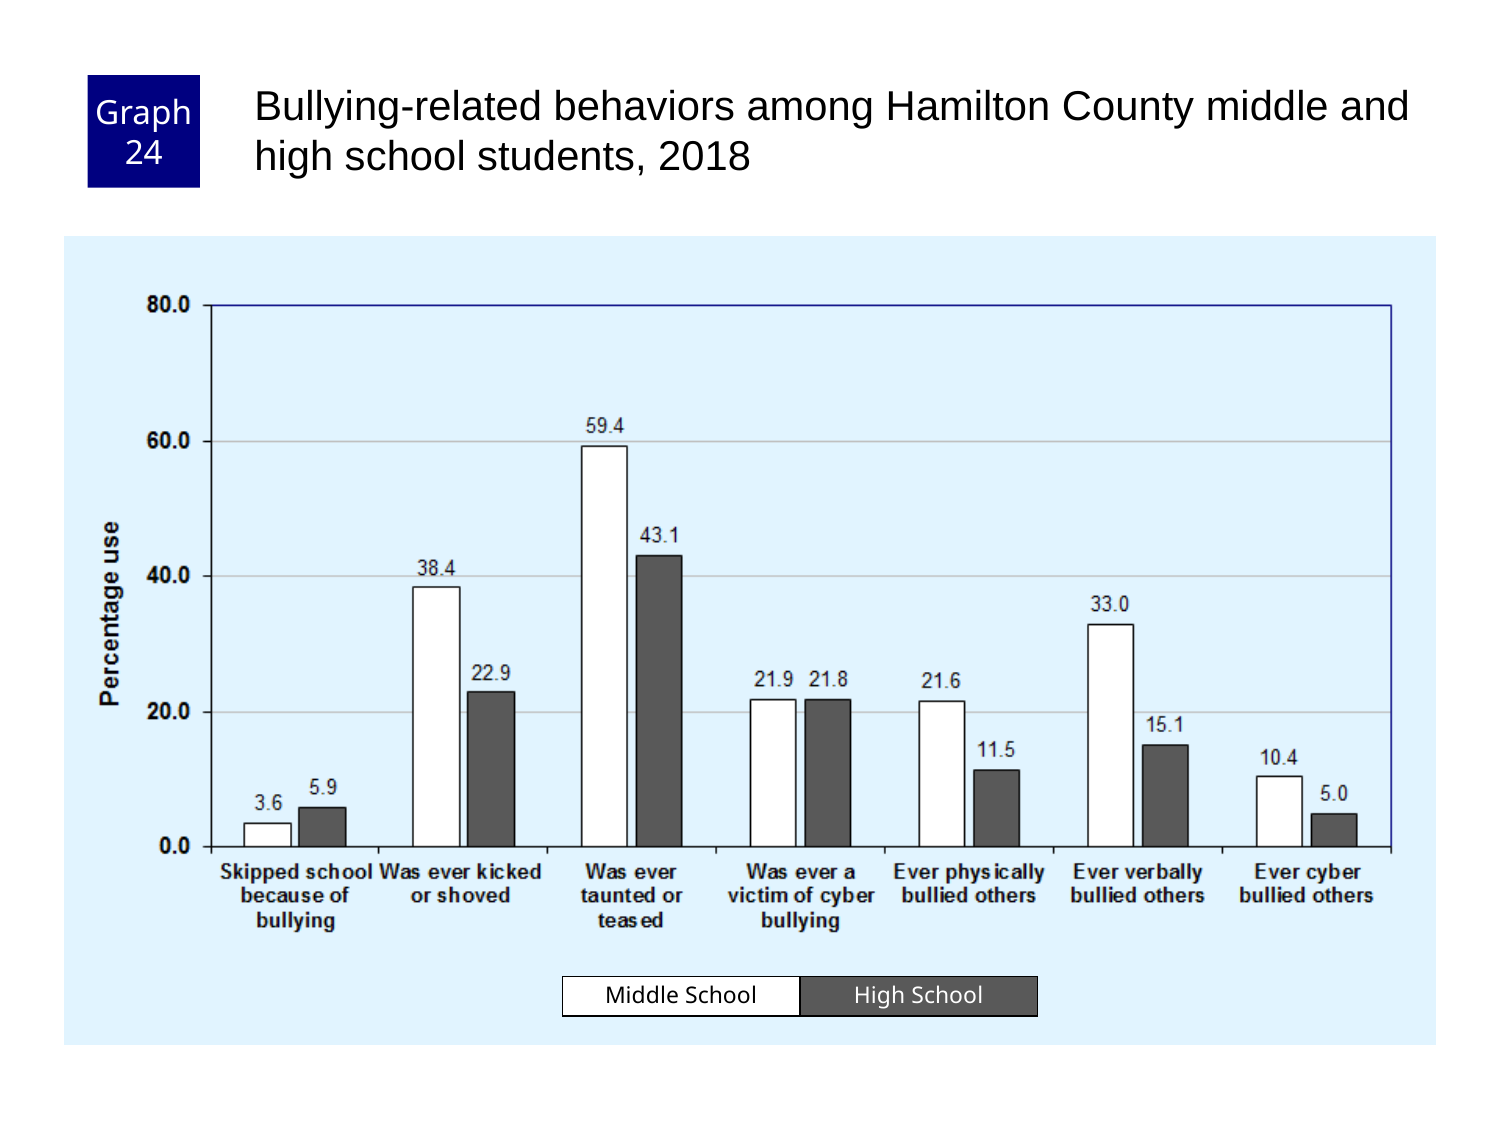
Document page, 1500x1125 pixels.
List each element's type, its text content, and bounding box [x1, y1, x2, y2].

text_box Bullying-related behaviors among Hamilton County middle and high school students, 2018 [249, 75, 1438, 200]
picture [63, 236, 1436, 1046]
text_box Graph 24 [87, 75, 200, 188]
